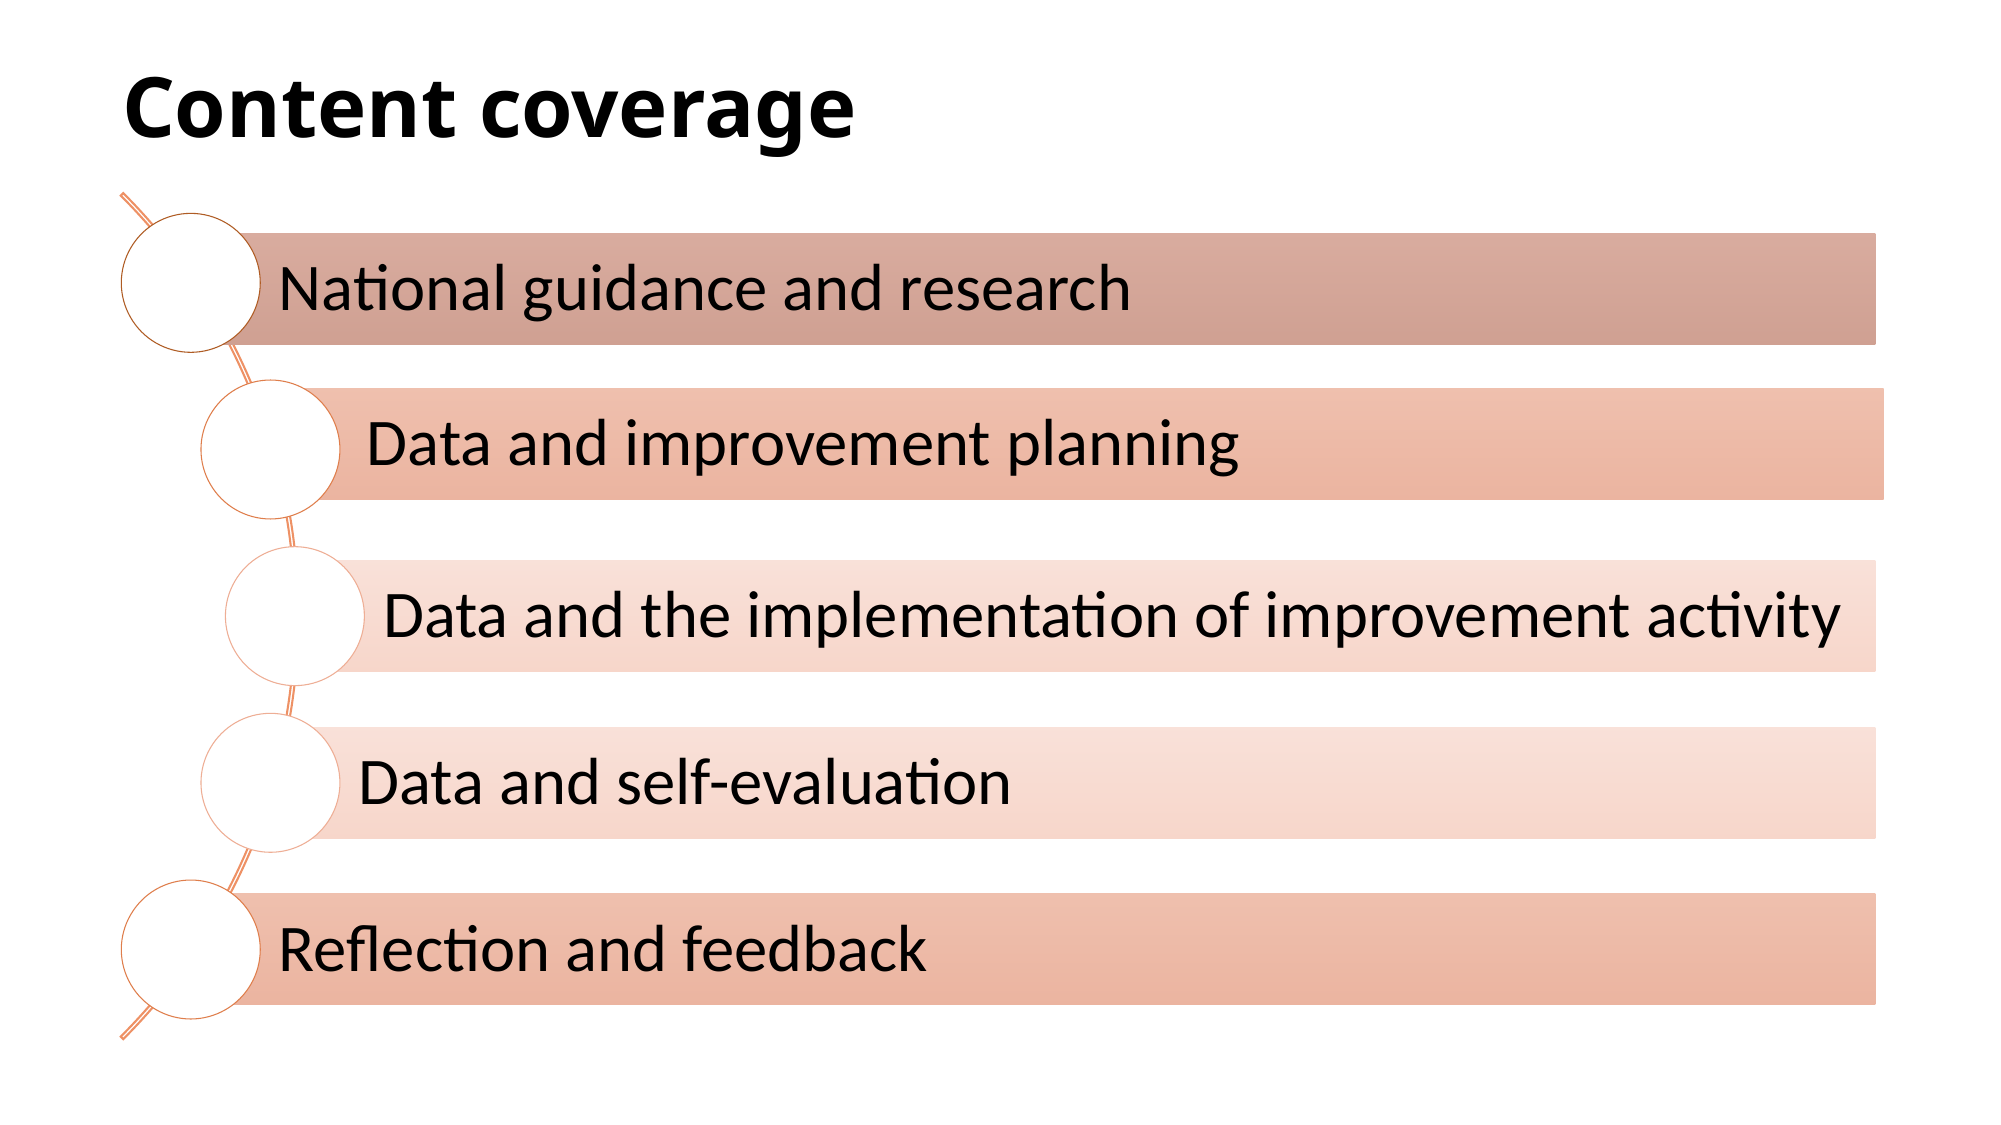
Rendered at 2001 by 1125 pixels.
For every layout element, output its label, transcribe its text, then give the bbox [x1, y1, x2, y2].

title Content coverage [107, 64, 978, 145]
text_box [107, 171, 1889, 1061]
